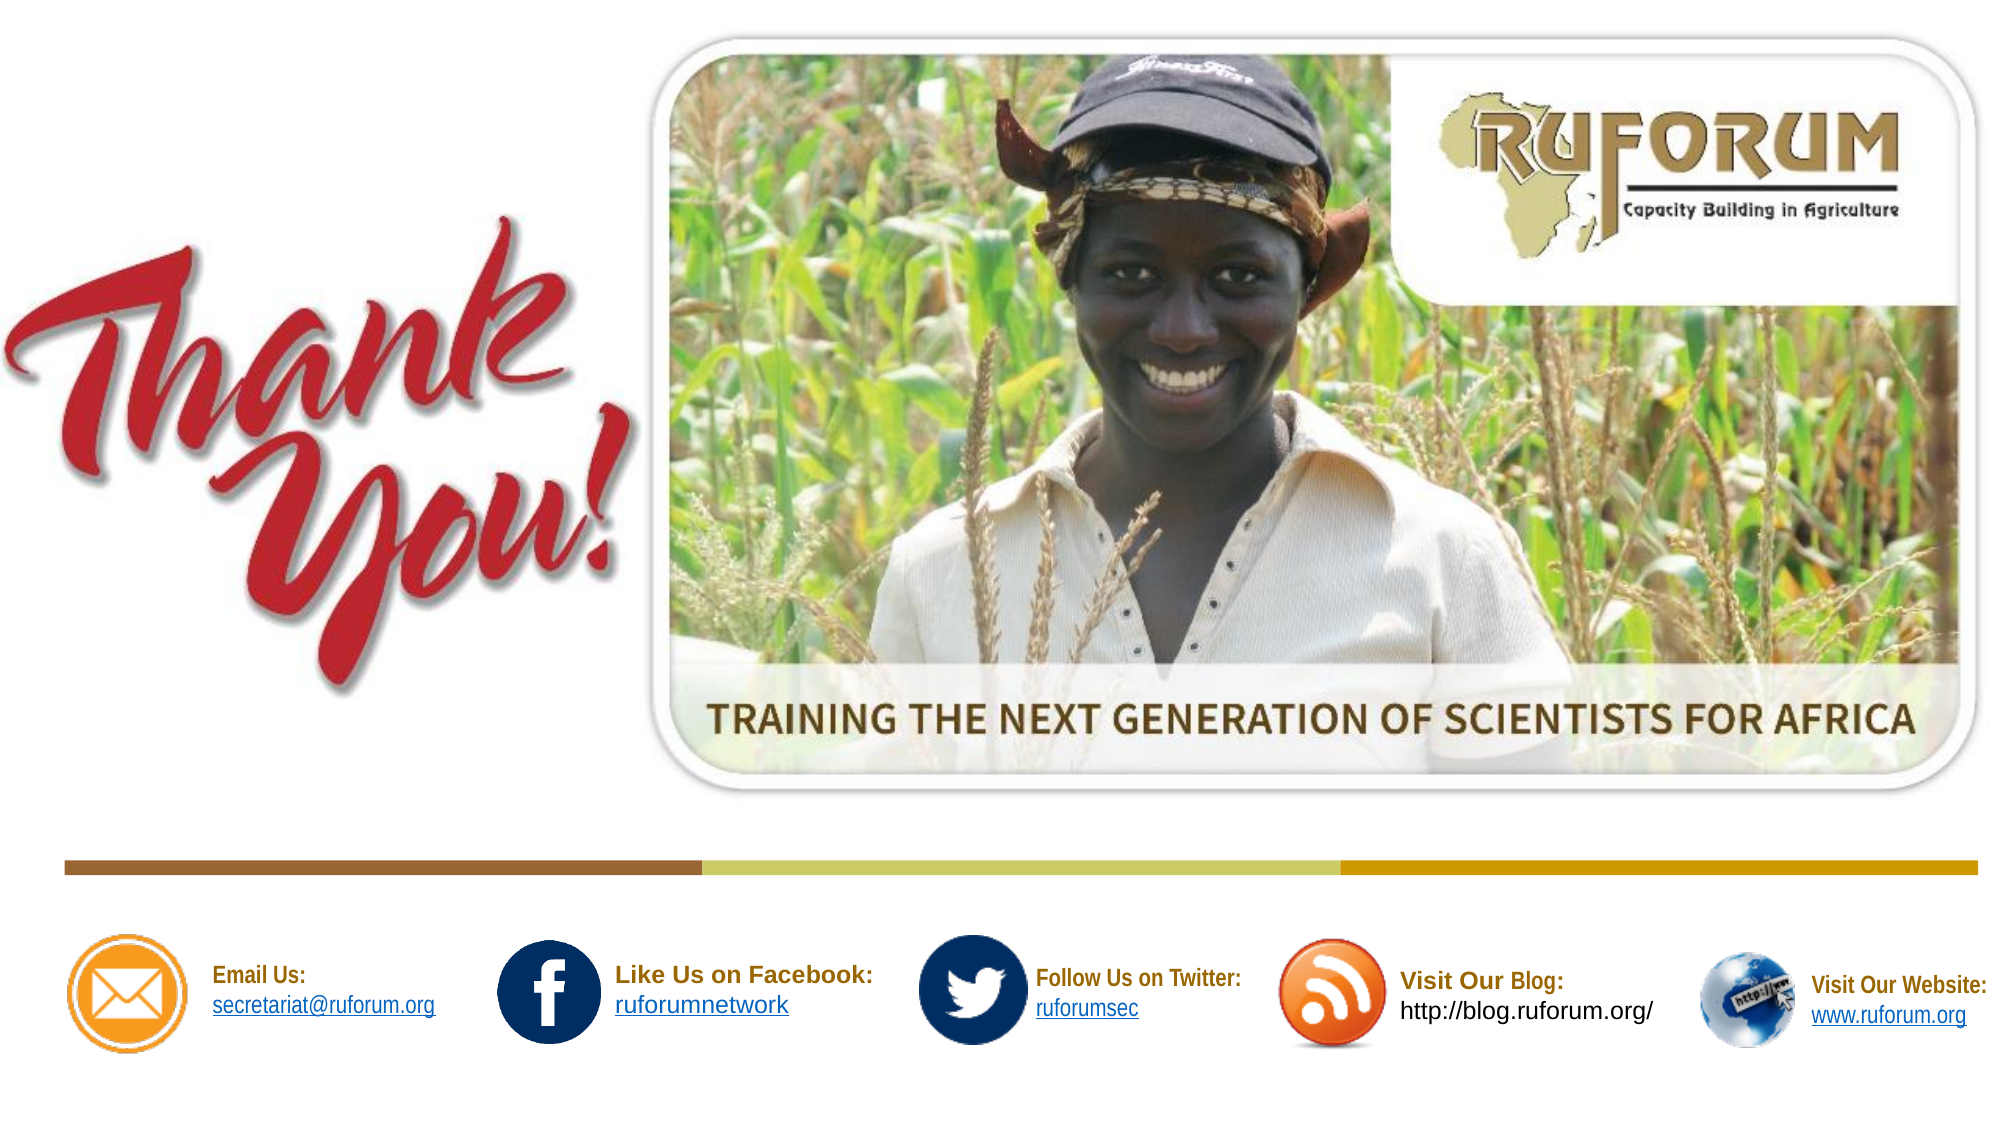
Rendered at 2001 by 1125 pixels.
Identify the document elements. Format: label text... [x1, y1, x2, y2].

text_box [64, 860, 1979, 876]
picture [1274, 933, 1392, 1051]
text_box Visit Our Website: www.ruforum.org [1798, 961, 2000, 1037]
text_box Like Us on Facebook: ruforumnetwork [601, 951, 910, 1027]
picture [66, 933, 189, 1055]
text_box Email Us: secretariat@ruforum.org [197, 951, 461, 1026]
text_box Visit Our Blog: http://blog.ruforum.org/ [1392, 957, 1671, 1032]
picture [497, 940, 601, 1044]
picture [918, 935, 1028, 1045]
picture [0, 27, 1989, 803]
picture [1698, 950, 1798, 1051]
text_box Follow Us on Twitter: ruforumsec [1028, 954, 1262, 1029]
